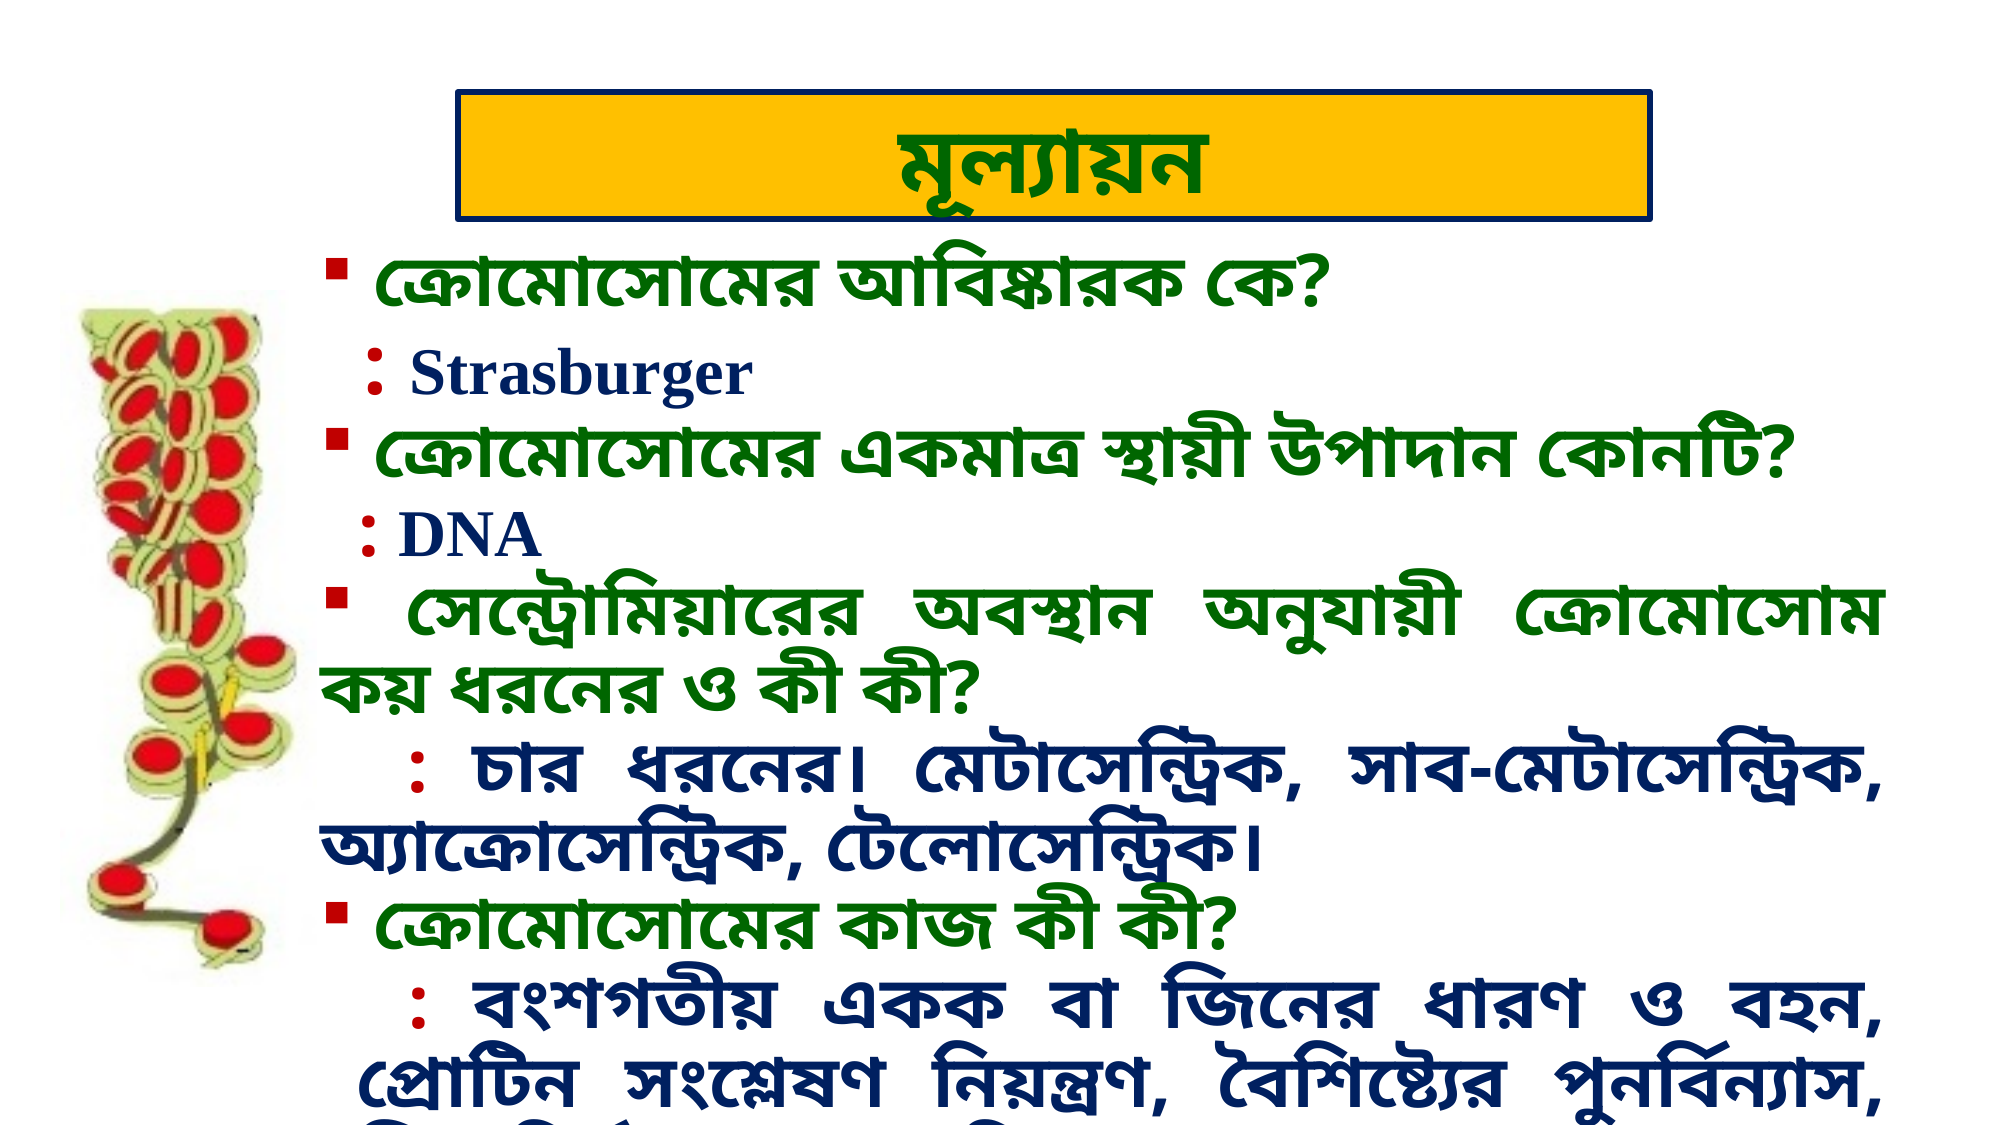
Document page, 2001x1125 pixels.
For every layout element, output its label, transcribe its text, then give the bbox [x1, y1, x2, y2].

text_box ক্রোমোসোমের আবিষ্কারক কে? : Strasburger ক্রোমোসোমের একমাত্র স্থায়ী উপাদান কোনটি? : DNA সেন্ট্রোমিয়ারের অবস্থান অনুযায়ী ক্রোমোসোম কয় ধরনের ও কী কী? : চার ধরনের। মেটাসেন্ট্রিক, সাব-মেটাসেন্ট্রিক, অ্যাক্রোসেন্ট্রিক, টেলোসেন্ট্রিক। ক্রোমোসোমের কাজ কী কী? : বংশগতীয় একক বা জিনের ধারণ ও বহন, প্রোটিন সংশ্লেষণ নিয়ন্ত্রণ, বৈশিষ্ট্যের পুনর্বিন্যাস, লিঙ্গ নির্ধারণ, কোষ বিভাজন [305, 236, 1900, 1125]
text_box মূল্যায়ন [457, 92, 1650, 220]
picture [60, 290, 318, 988]
